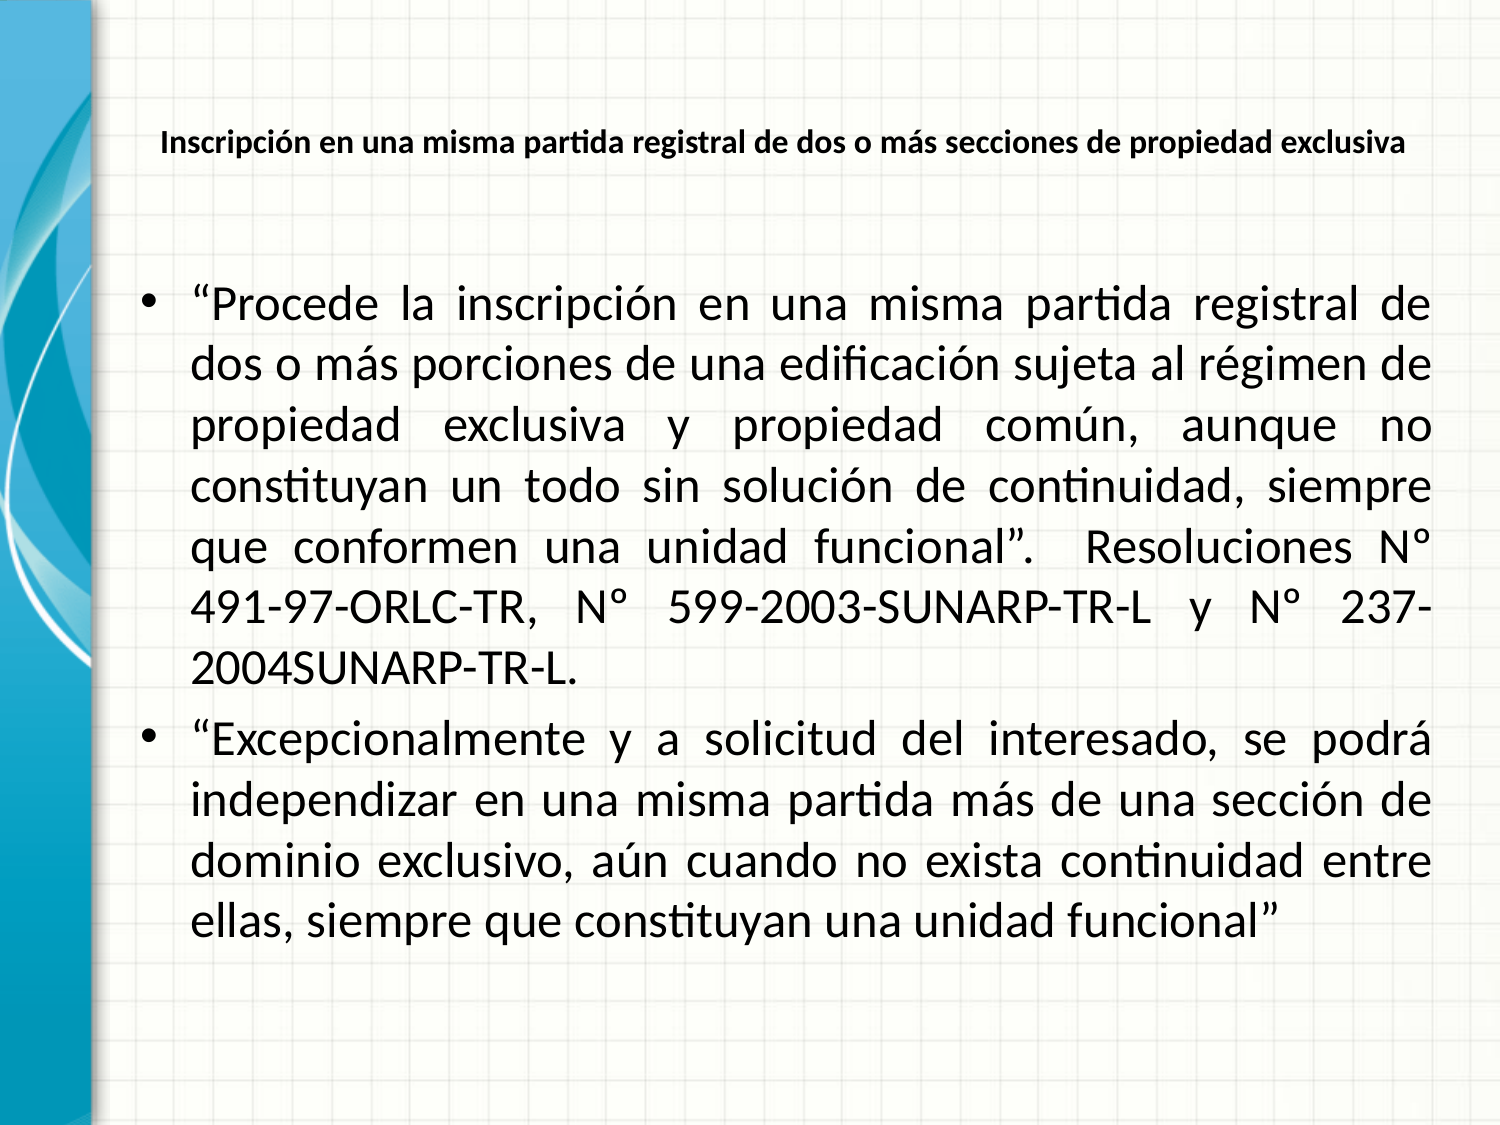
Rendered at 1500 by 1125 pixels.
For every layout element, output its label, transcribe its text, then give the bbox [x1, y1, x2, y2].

list “Procede la inscripción en una misma partida registral de dos o más porciones de una edificación sujeta al régimen de propiedad exclusiva y propiedad común, aunque no constituyan un todo sin solución de continuidad, siempre que conformen una unidad funcional”. Resoluciones Nº 491-97-ORLC-TR, Nº 599-2003-SUNARP-TR-L y Nº 237-2004SUNARP-TR-L. “Excepcionalmente y a solicitud del interesado, se podrá independizar en una misma partida más de una sección de dominio exclusivo, aún cuando no exista continuidad entre ellas, siempre que constituyan una unidad funcional” [125, 261, 1450, 967]
title Inscripción en una misma partida registral de dos o más secciones de propiedad exclusiva [125, 44, 1450, 232]
picture [0, 0, 1500, 1125]
